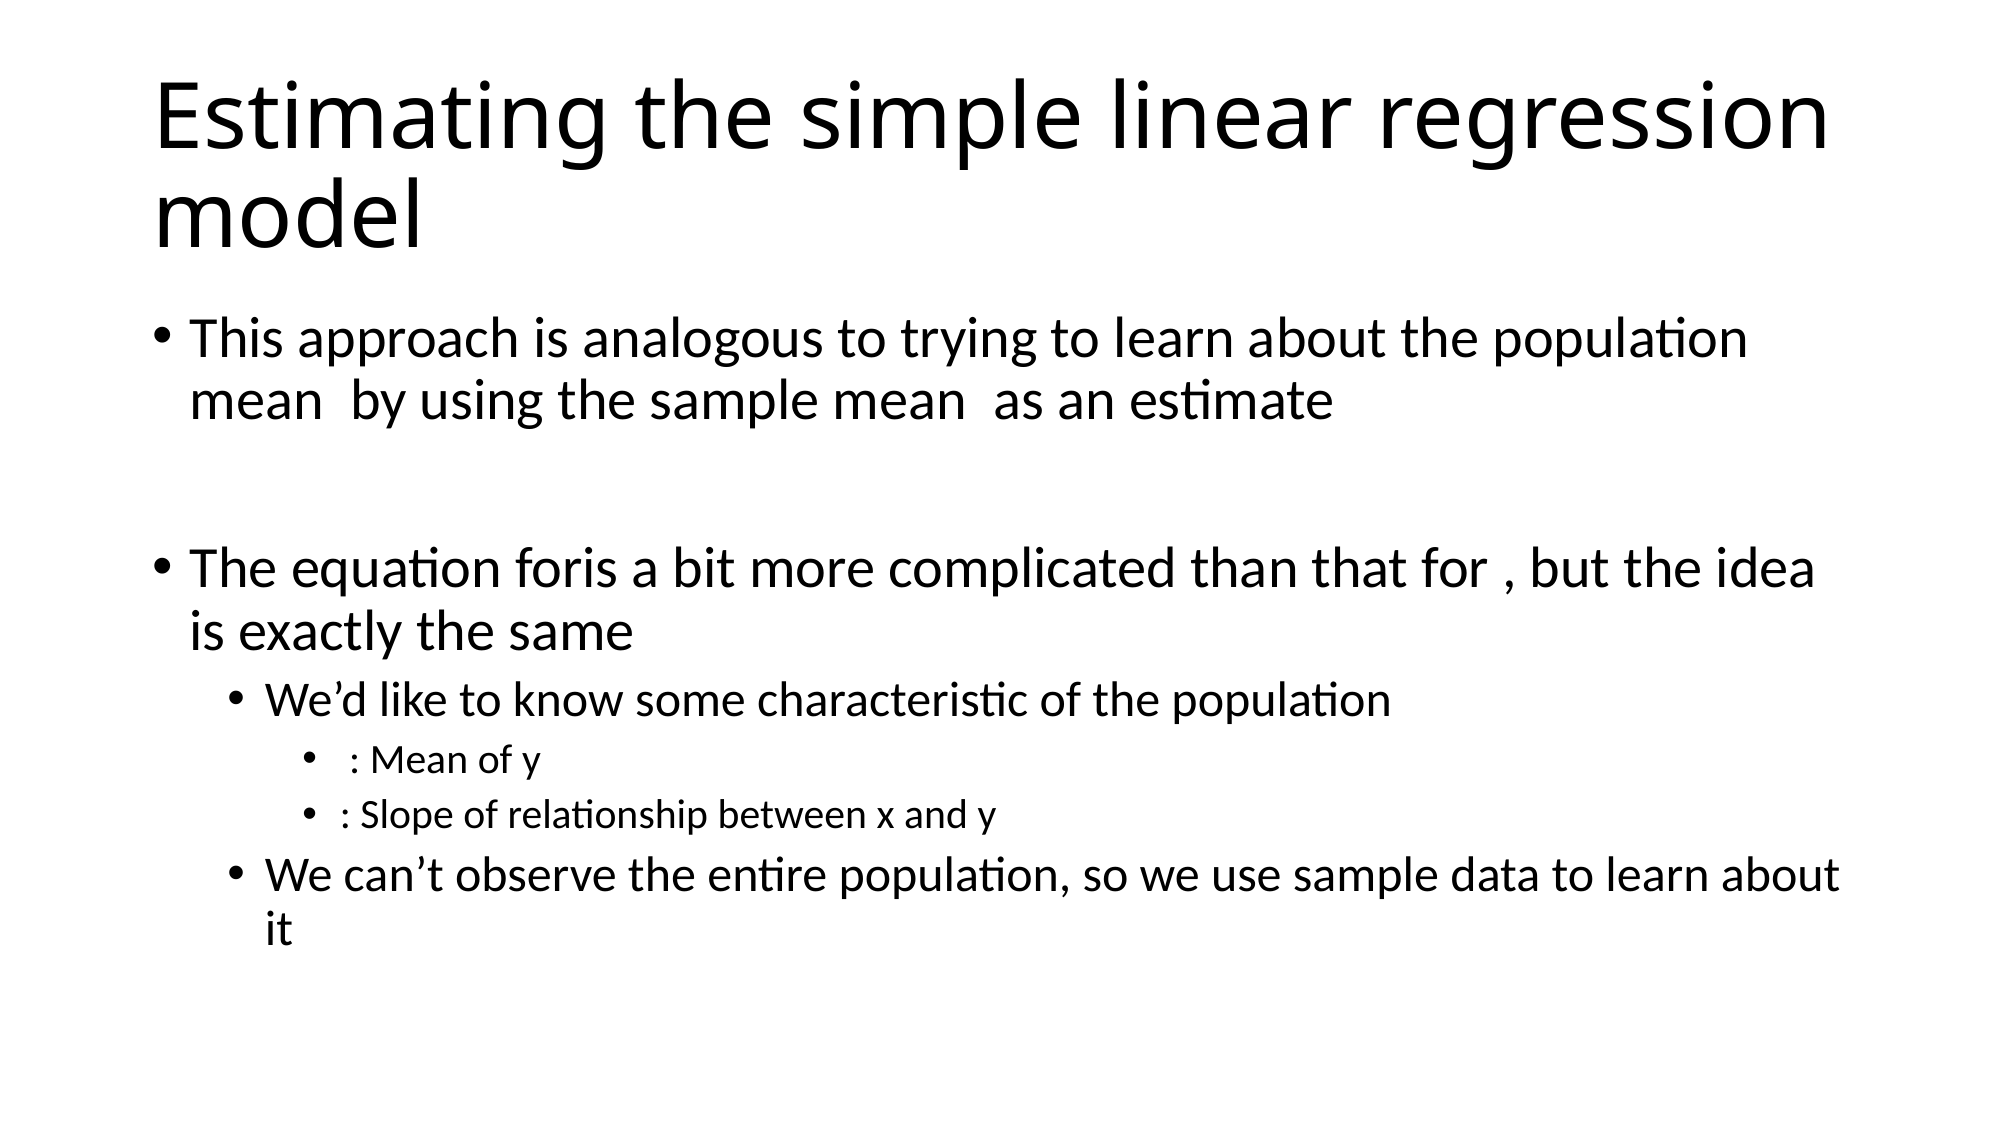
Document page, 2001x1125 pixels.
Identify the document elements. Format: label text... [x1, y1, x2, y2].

text_box This approach is analogous to trying to learn about the population mean by using the sample mean as an estimate The equation foris a bit more complicated than that for , but the idea is exactly the same We’d like to know some characteristic of the population : Mean of y : Slope of relationship between x and y We can’t observe the entire population, so we use sample data to learn about it [137, 299, 1863, 1014]
text_box Estimating the simple linear regression model [137, 59, 1863, 278]
